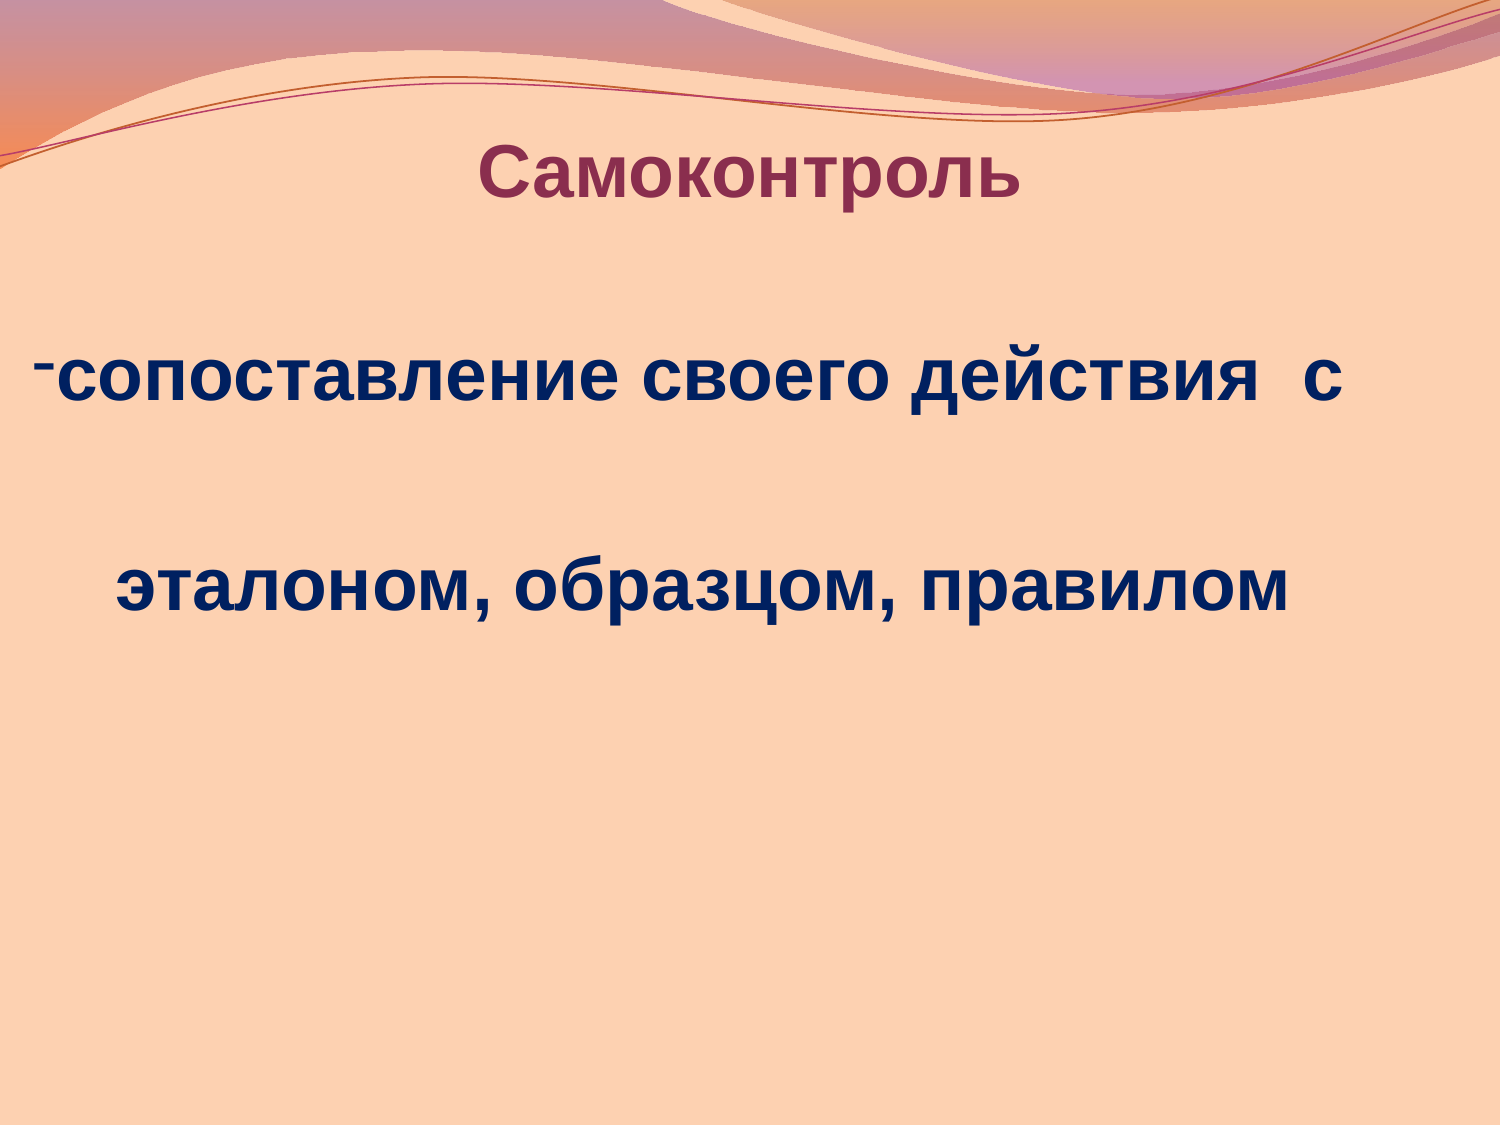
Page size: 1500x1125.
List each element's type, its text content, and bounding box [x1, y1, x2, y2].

list сопоставление своего действия с эталоном, образцом, правилом [17, 317, 1483, 1038]
title Самоконтроль [75, 115, 1425, 303]
